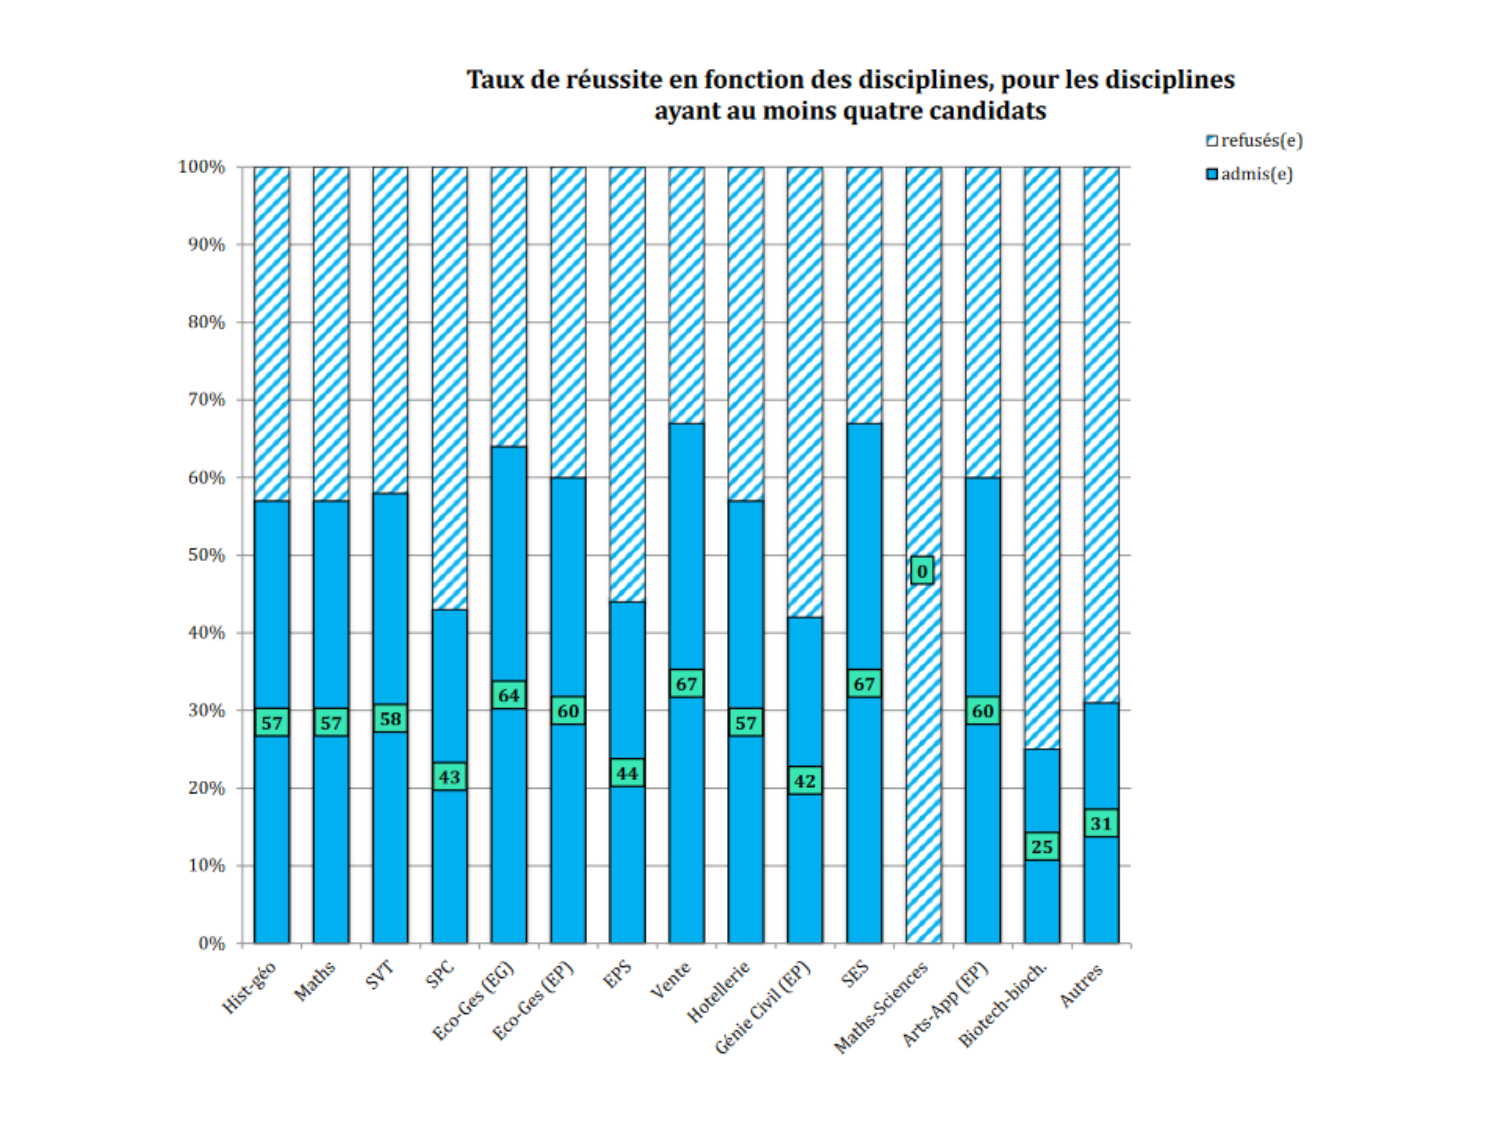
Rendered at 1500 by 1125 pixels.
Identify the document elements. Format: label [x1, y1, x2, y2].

picture [170, 54, 1331, 1061]
